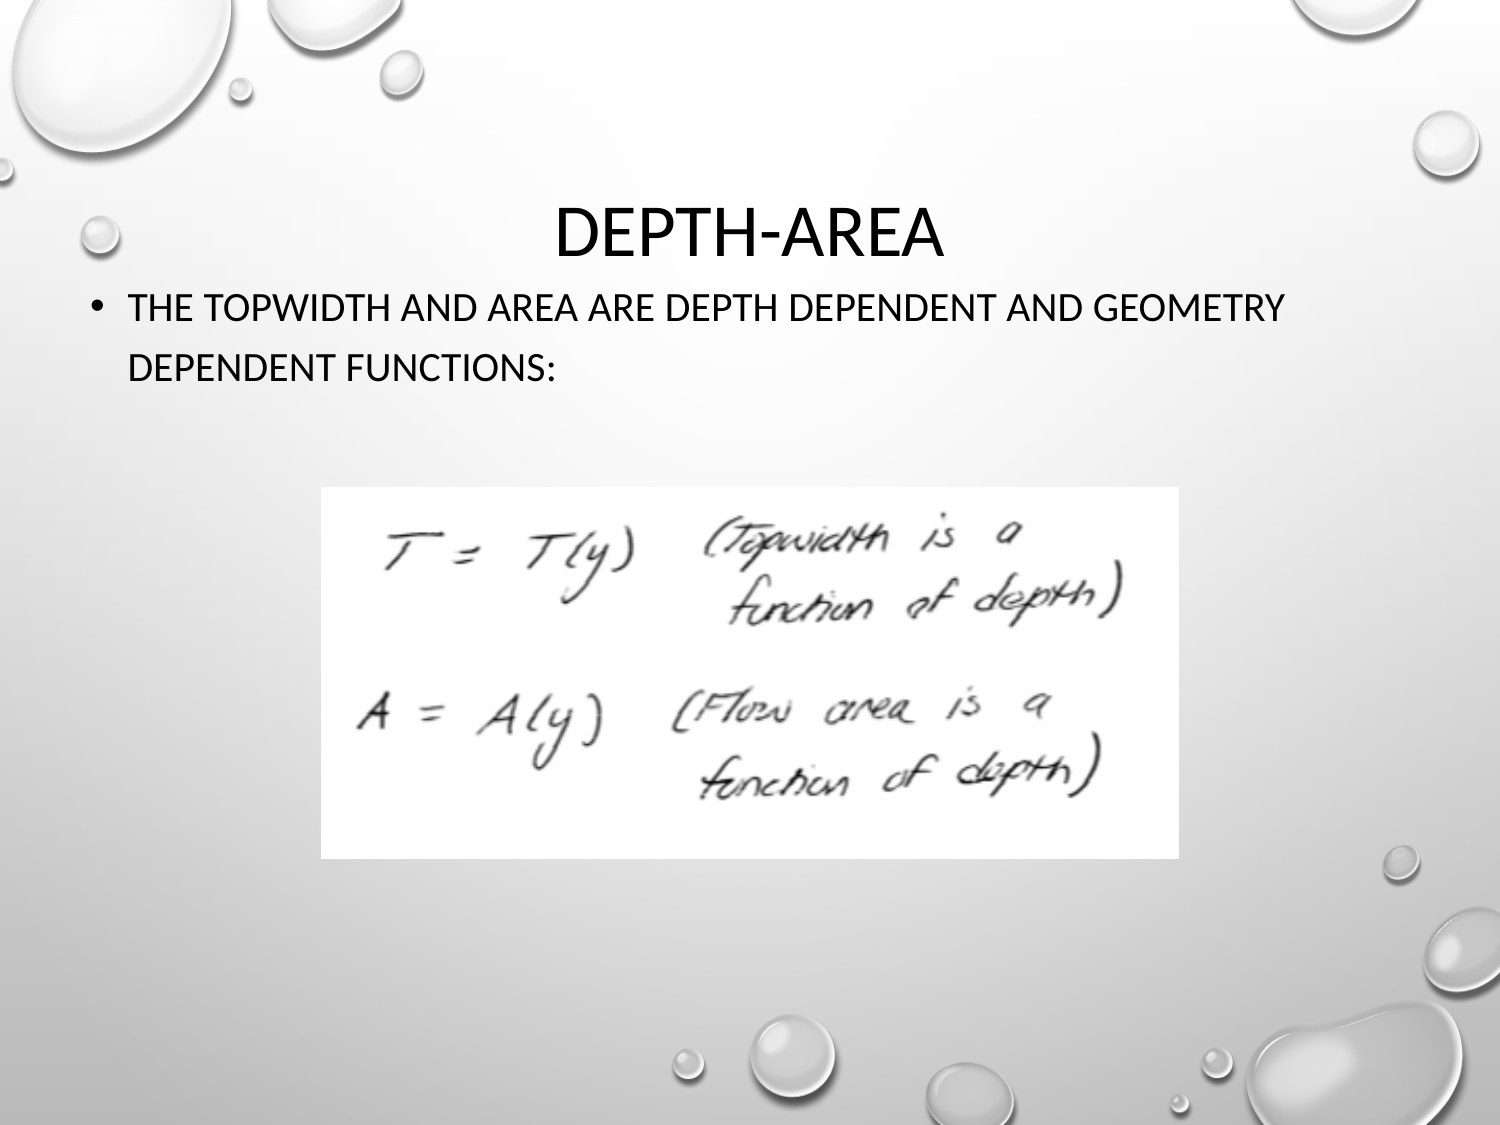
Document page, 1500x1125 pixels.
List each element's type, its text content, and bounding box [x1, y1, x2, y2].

list The topwidth and area are depth dependent and geometry dependent functions: [75, 262, 1325, 1050]
picture [0, 0, 1500, 1125]
title Depth-Area [112, 101, 1388, 364]
